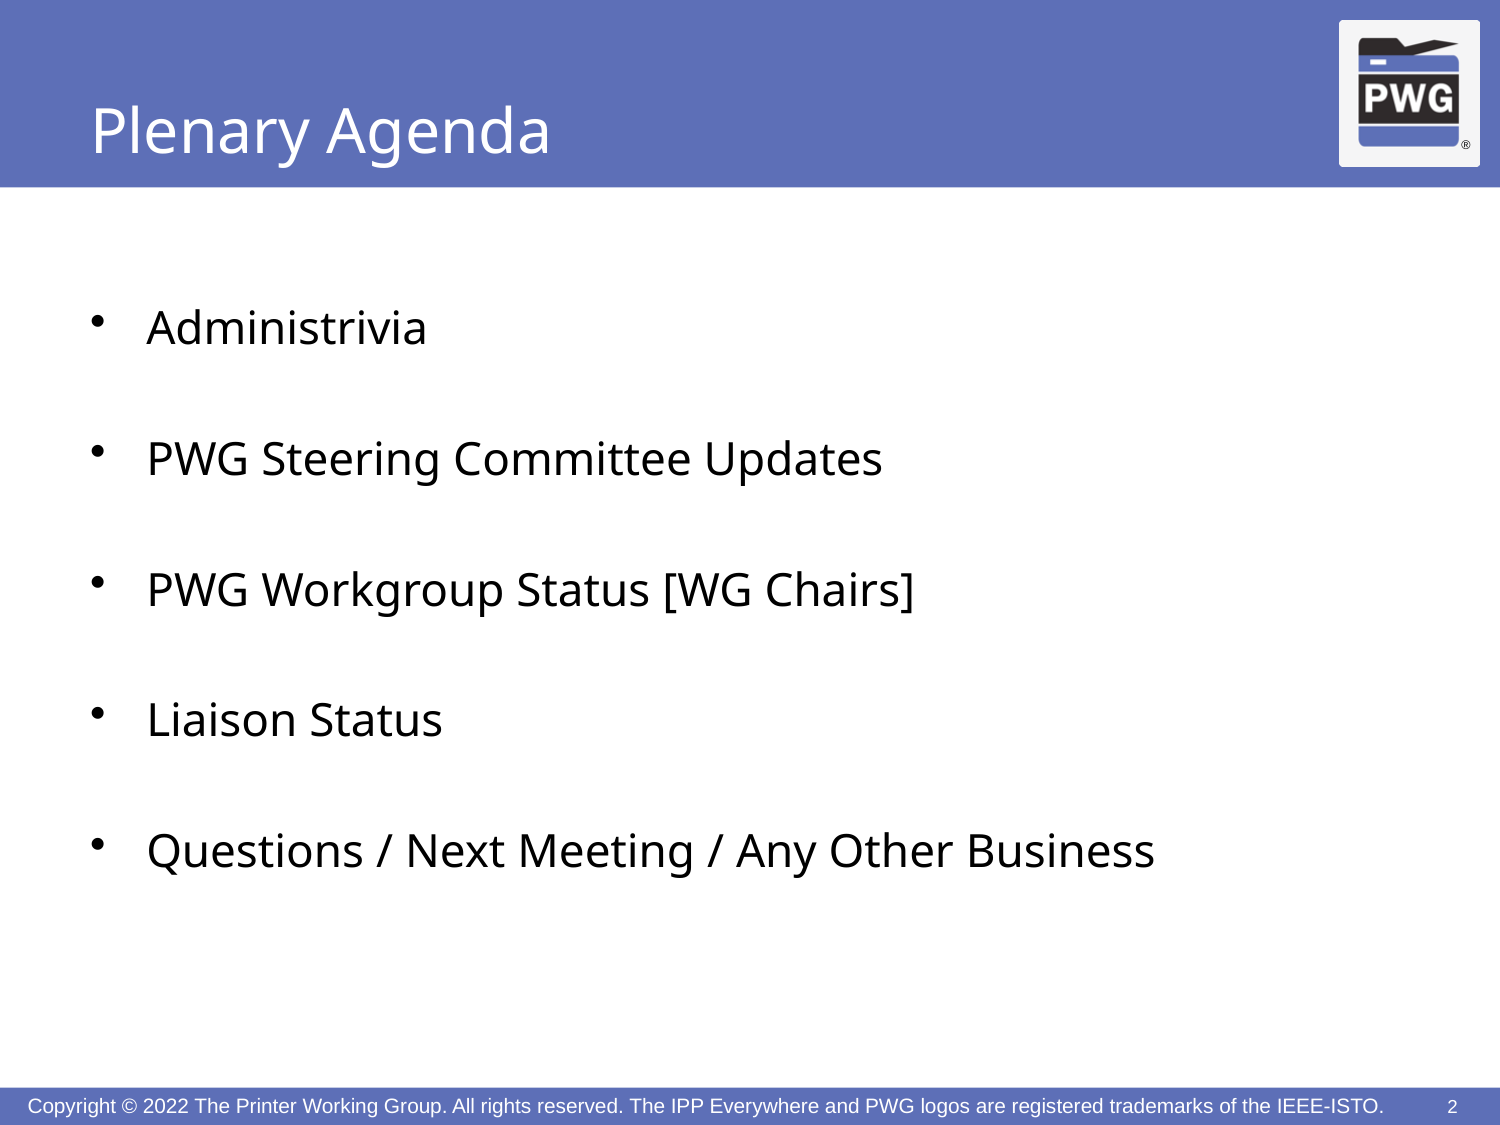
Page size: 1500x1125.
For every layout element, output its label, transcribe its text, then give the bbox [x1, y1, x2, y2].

list Administrivia PWG Steering Committee Updates PWG Workgroup Status [WG Chairs] Liaison Status Questions / Next Meeting / Any Other Business [74, 224, 1426, 1068]
title Plenary Agenda [74, 7, 1318, 175]
picture [1339, 20, 1480, 167]
slide_number 2 [1405, 1087, 1500, 1125]
